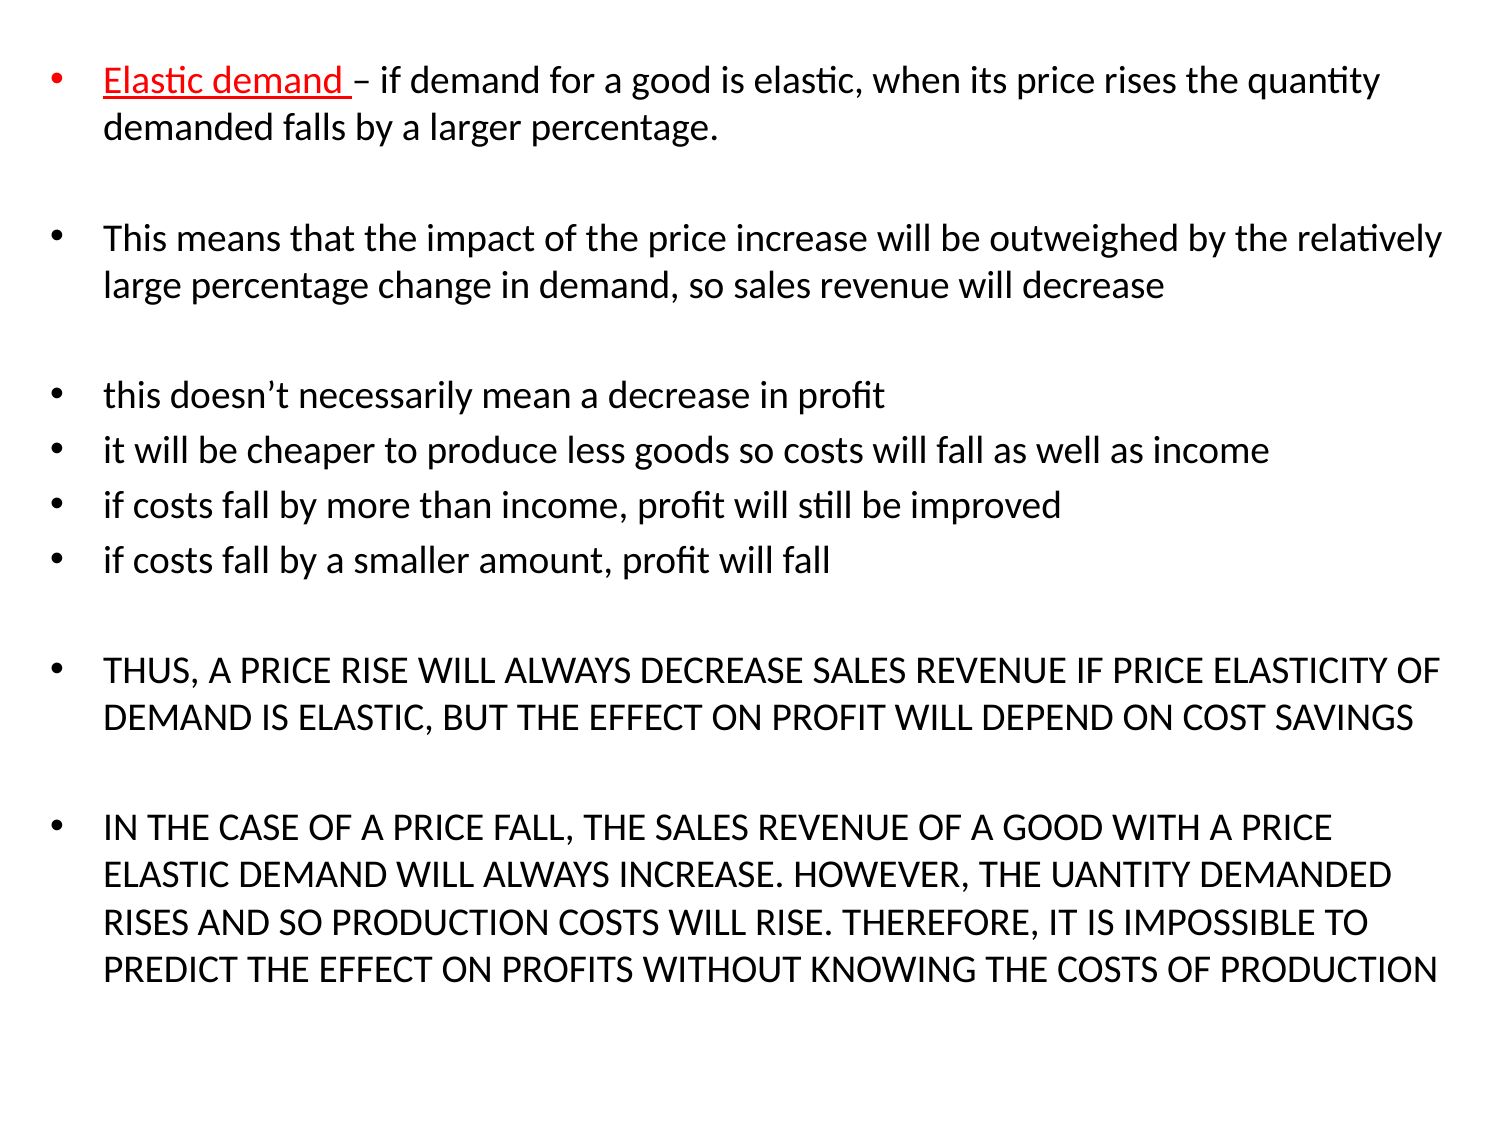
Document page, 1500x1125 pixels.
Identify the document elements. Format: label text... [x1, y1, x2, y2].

list Elastic demand – if demand for a good is elastic, when its price rises the quantity demanded falls by a larger percentage. This means that the impact of the price increase will be outweighed by the relatively large percentage change in demand, so sales revenue will decrease this doesn’t necessarily mean a decrease in profit it will be cheaper to produce less goods so costs will fall as well as income if costs fall by more than income, profit will still be improved if costs fall by a smaller amount, profit will fall THUS, A PRICE RISE WILL ALWAYS DECREASE SALES REVENUE IF PRICE ELASTICITY OF DEMAND IS ELASTIC, BUT THE EFFECT ON PROFIT WILL DEPEND ON COST SAVINGS IN THE CASE OF A PRICE FALL, THE SALES REVENUE OF A GOOD WITH A PRICE ELASTIC DEMAND WILL ALWAYS INCREASE. HOWEVER, THE UANTITY DEMANDED RISES AND SO PRODUCTION COSTS WILL RISE. THEREFORE, IT IS IMPOSSIBLE TO PREDICT THE EFFECT ON PROFITS WITHOUT KNOWING THE COSTS OF PRODUCTION [35, 46, 1465, 1090]
